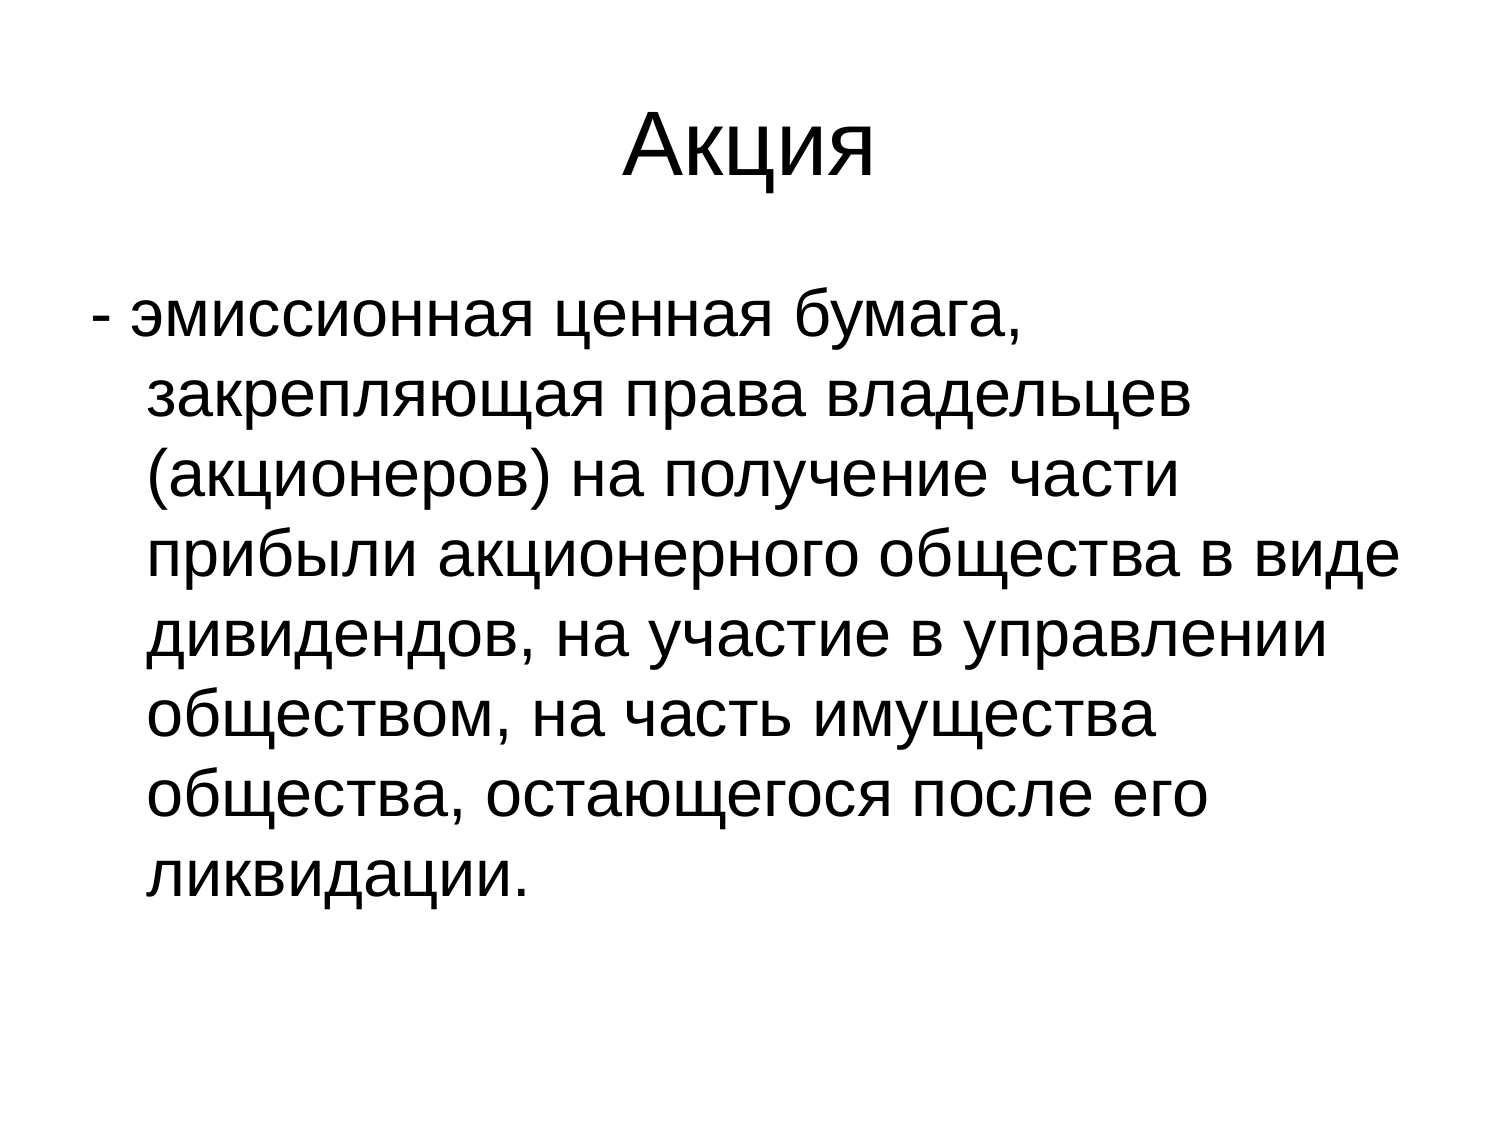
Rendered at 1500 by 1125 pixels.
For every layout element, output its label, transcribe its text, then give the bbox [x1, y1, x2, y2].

title Акция [75, 45, 1425, 233]
list - эмиссионная ценная бумага, закрепляющая права владельцев (акционеров) на получение части прибыли акционерного общества в виде дивидендов, на участие в управлении обществом, на часть имущества общества, остающегося после его ликвидации. [75, 262, 1425, 1005]
